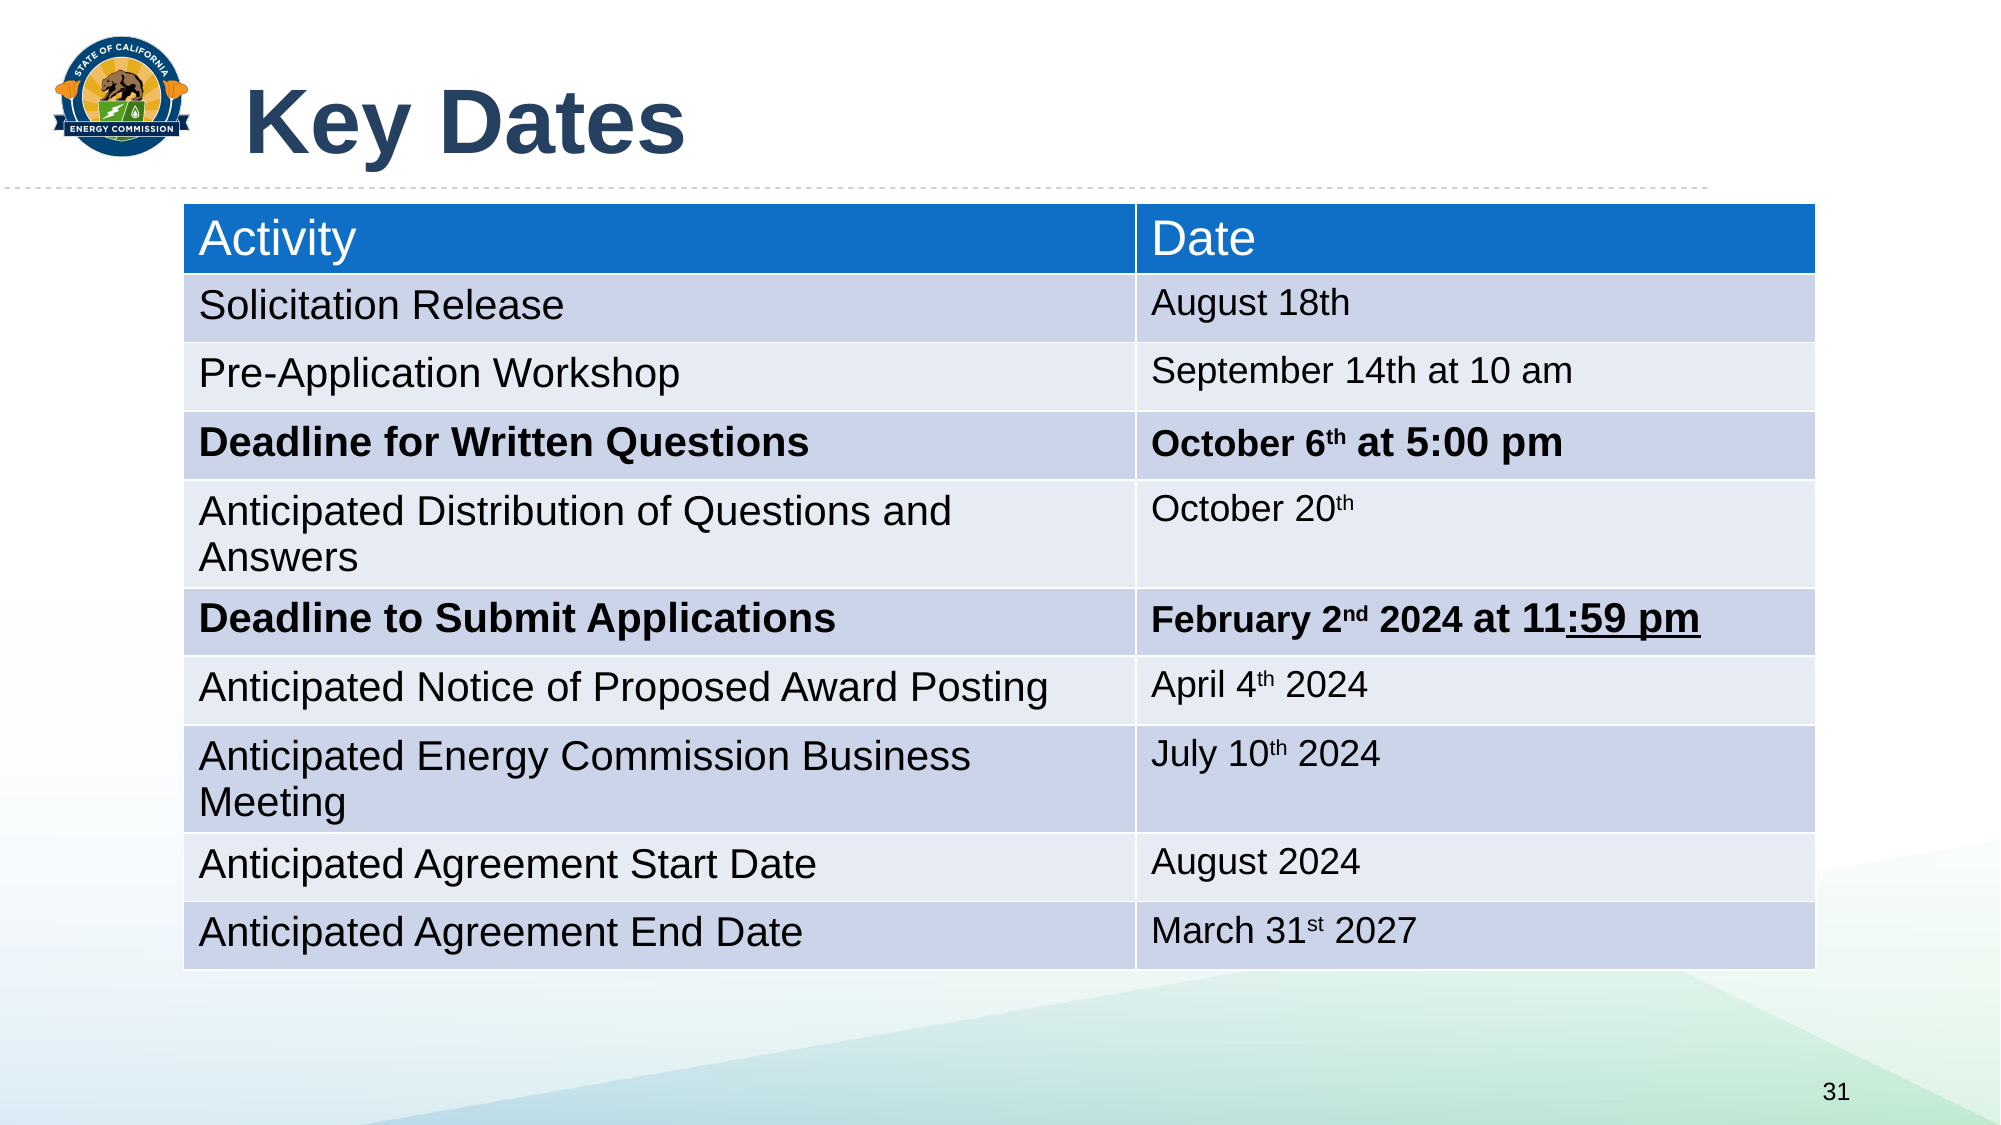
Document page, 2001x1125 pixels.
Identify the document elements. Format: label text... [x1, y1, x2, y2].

table_cell March 31st 2027 [1137, 902, 1815, 969]
table_cell October 6th at 5:00 pm [1137, 412, 1815, 479]
table_cell October 20th [1137, 481, 1815, 587]
table_cell Deadline to Submit Applications [184, 589, 1135, 655]
table_cell August 18th [1137, 275, 1815, 342]
table_cell Anticipated Distribution of Questions and Answers [184, 481, 1135, 587]
table_cell Solicitation Release [184, 275, 1135, 342]
table_cell August 2024 [1137, 834, 1815, 901]
table_cell September 14th at 10 am [1137, 343, 1815, 410]
table_cell Anticipated Energy Commission Business Meeting [184, 726, 1135, 832]
table_cell April 4th 2024 [1137, 657, 1815, 724]
picture [0, 0, 2001, 1125]
slide_number 31 [1569, 1060, 1866, 1121]
table_header Activity [184, 204, 1135, 273]
table_cell Pre-Application Workshop [184, 343, 1135, 410]
table_cell Deadline for Written Questions [184, 412, 1135, 479]
title Key Dates [229, 38, 1863, 210]
table_cell February 2nd 2024 at 11:59 pm [1137, 589, 1815, 655]
table_cell Anticipated Agreement Start Date [184, 834, 1135, 901]
table_cell Anticipated Notice of Proposed Award Posting [184, 657, 1135, 724]
table_header Date [1137, 204, 1815, 273]
table_cell Anticipated Agreement End Date [184, 902, 1135, 969]
table_cell July 10th 2024 [1137, 726, 1815, 832]
